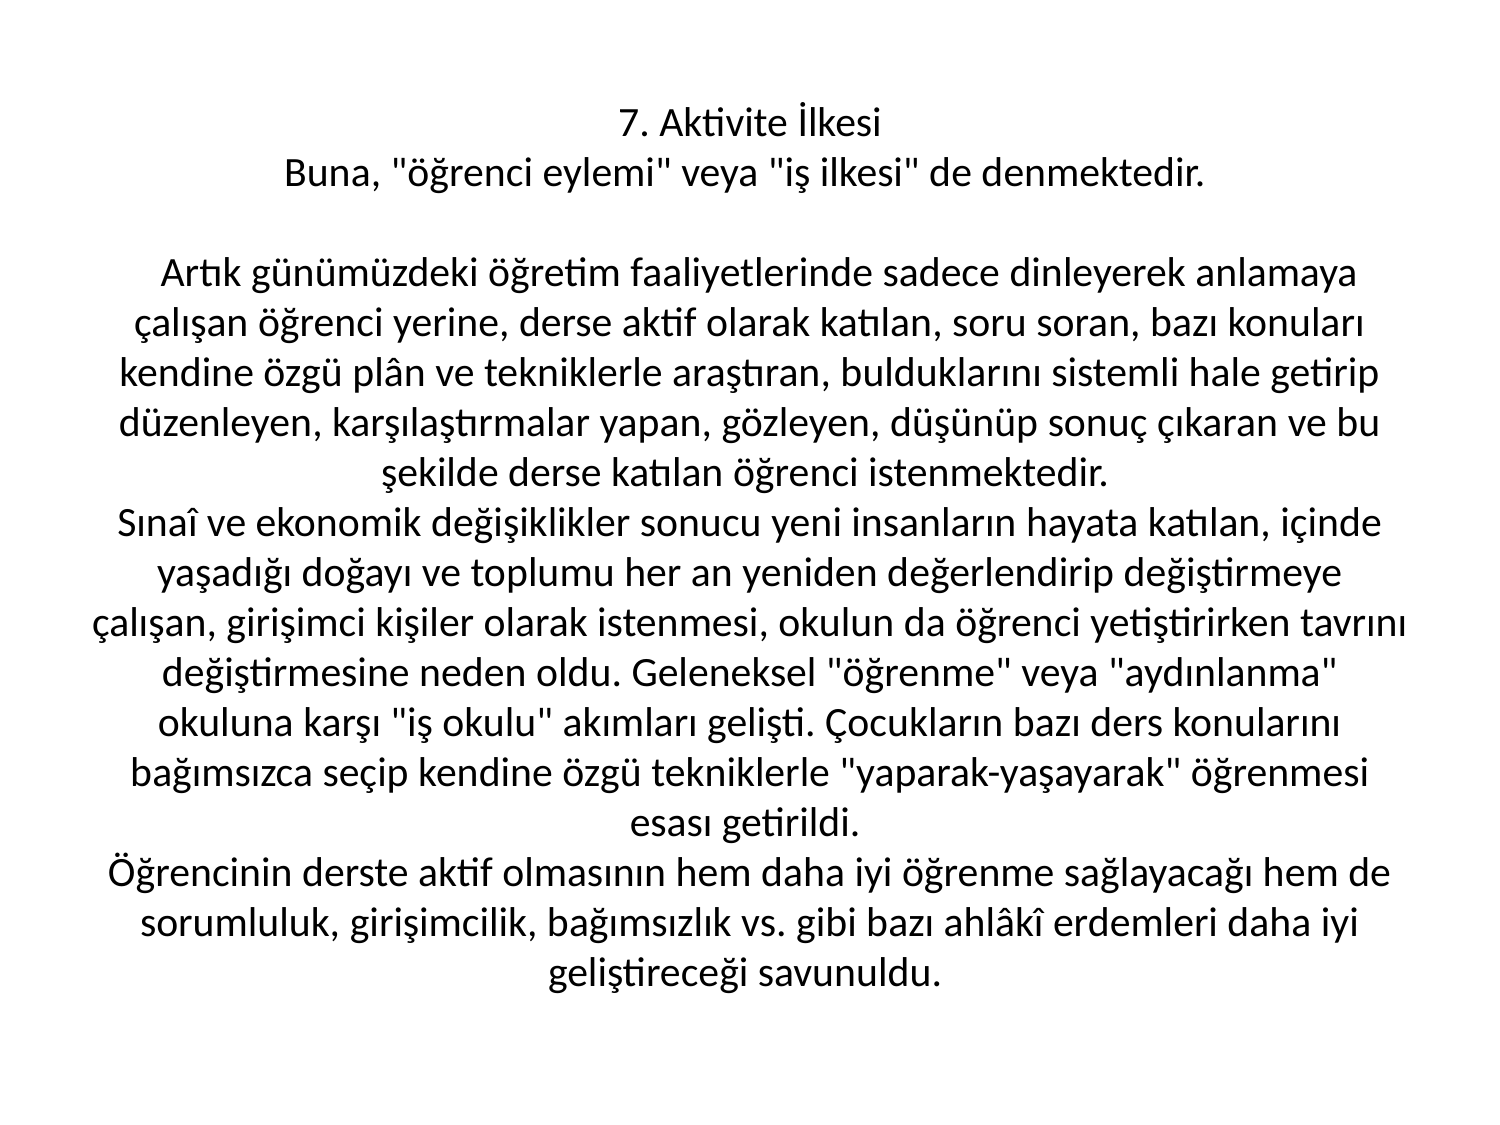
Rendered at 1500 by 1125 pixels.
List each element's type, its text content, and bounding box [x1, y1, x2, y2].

title 7. Aktivite İlkesi Buna, "öğrenci eylemi" veya "iş ilkesi" de denmektedir. Artık günümüzdeki öğretim faaliyetlerinde sadece dinleyerek anlamaya çalışan öğrenci yerine, derse aktif olarak katılan, soru soran, bazı konuları kendine özgü plân ve tekniklerle araştıran, bulduklarını sistemli hale getirip düzenleyen, karşılaştırmalar yapan, gözleyen, düşünüp sonuç çıkaran ve bu şekilde derse katılan öğrenci istenmektedir. Sınaî ve ekonomik değişiklikler sonucu yeni insanların hayata katılan, içinde yaşadığı doğayı ve toplumu her an yeniden değerlendirip değiştirmeye çalışan, girişimci kişiler olarak istenmesi, okulun da öğrenci yetiştirirken tavrını değiştirmesine neden oldu. Geleneksel "öğrenme" veya "aydınlanma" okuluna karşı "iş okulu" akımları gelişti. Çocukların bazı ders konularını bağımsızca seçip kendine özgü tekniklerle "yaparak-yaşayarak" öğrenmesi esası getirildi. Öğrencinin derste aktif olmasının hem daha iyi öğrenme sağlayacağı hem de sorumluluk, girişimcilik, bağımsızlık vs. gibi bazı ahlâkî erdemleri daha iyi geliştireceği savunuldu. [75, 45, 1425, 1094]
